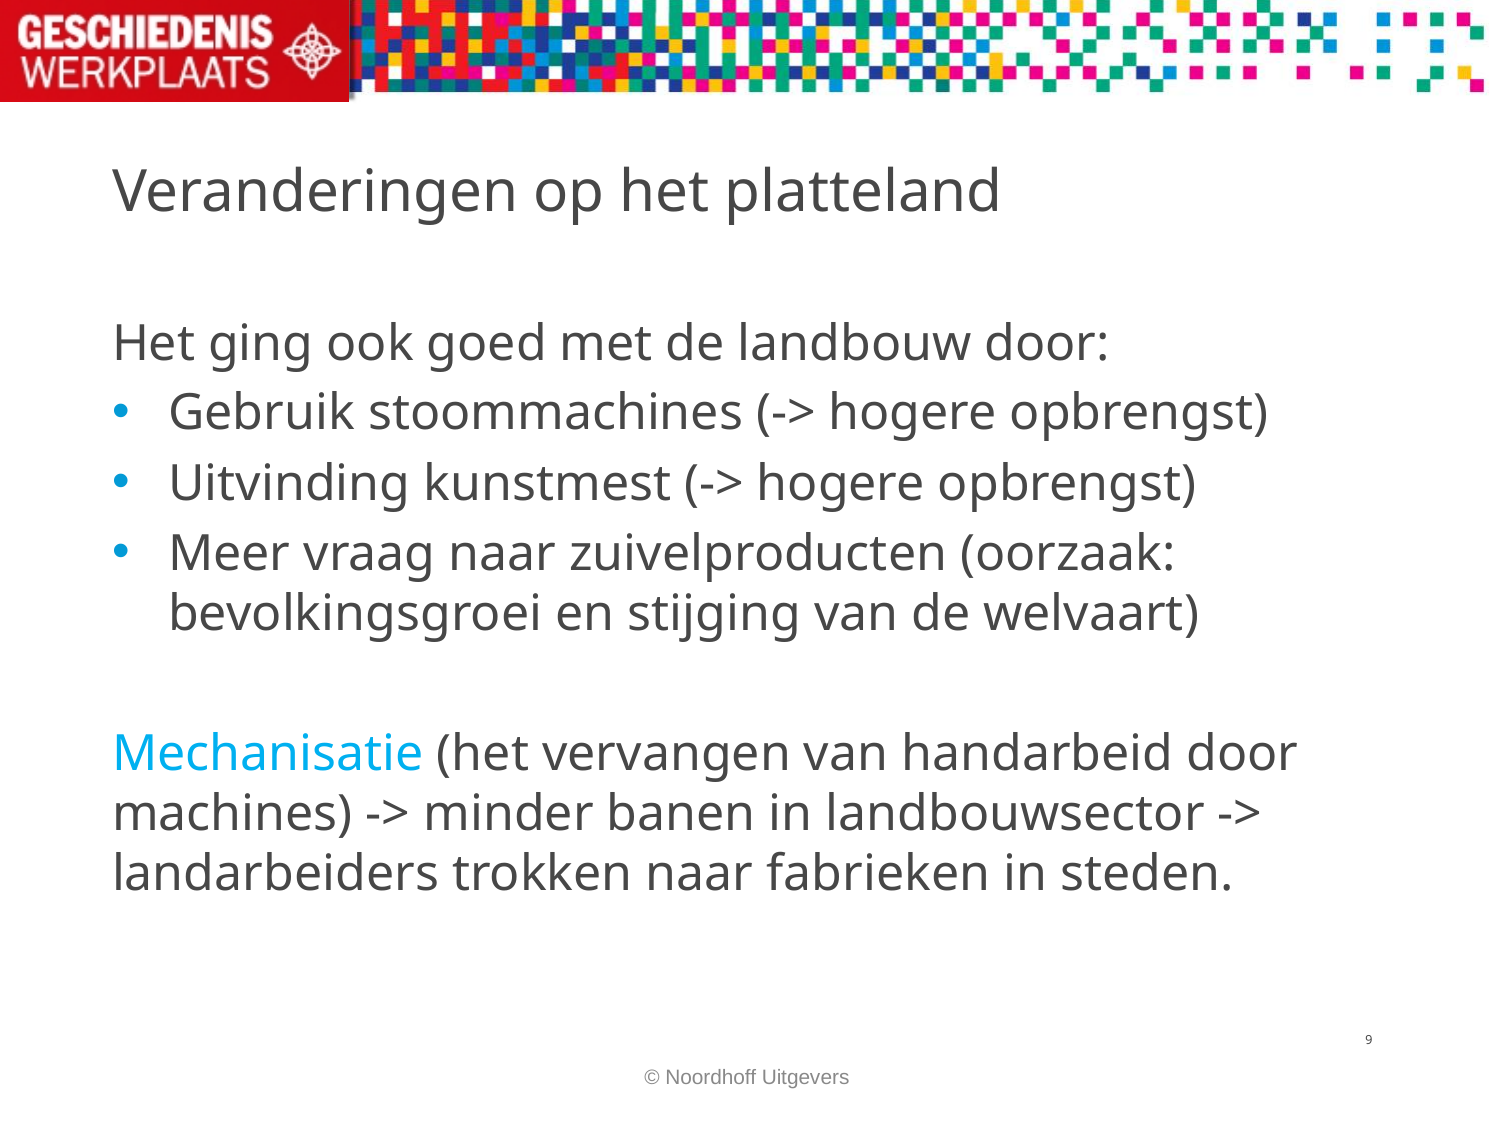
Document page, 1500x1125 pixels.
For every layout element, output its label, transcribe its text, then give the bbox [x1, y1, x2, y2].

list Het ging ook goed met de landbouw door: Gebruik stoommachines (-> hogere opbrengst) Uitvinding kunstmest (-> hogere opbrengst) Meer vraag naar zuivelproducten (oorzaak: bevolkingsgroei en stijging van de welvaart) Mechanisatie (het vervangen van handarbeid door machines) -> minder banen in landbouwsector -> landarbeiders trokken naar fabrieken in steden. [112, 302, 1409, 988]
title Veranderingen op het platteland [112, 145, 1401, 256]
text_box © Noordhoff Uitgevers [512, 1045, 988, 1106]
slide_number 9 [1325, 1025, 1388, 1063]
picture [0, 0, 1500, 1125]
